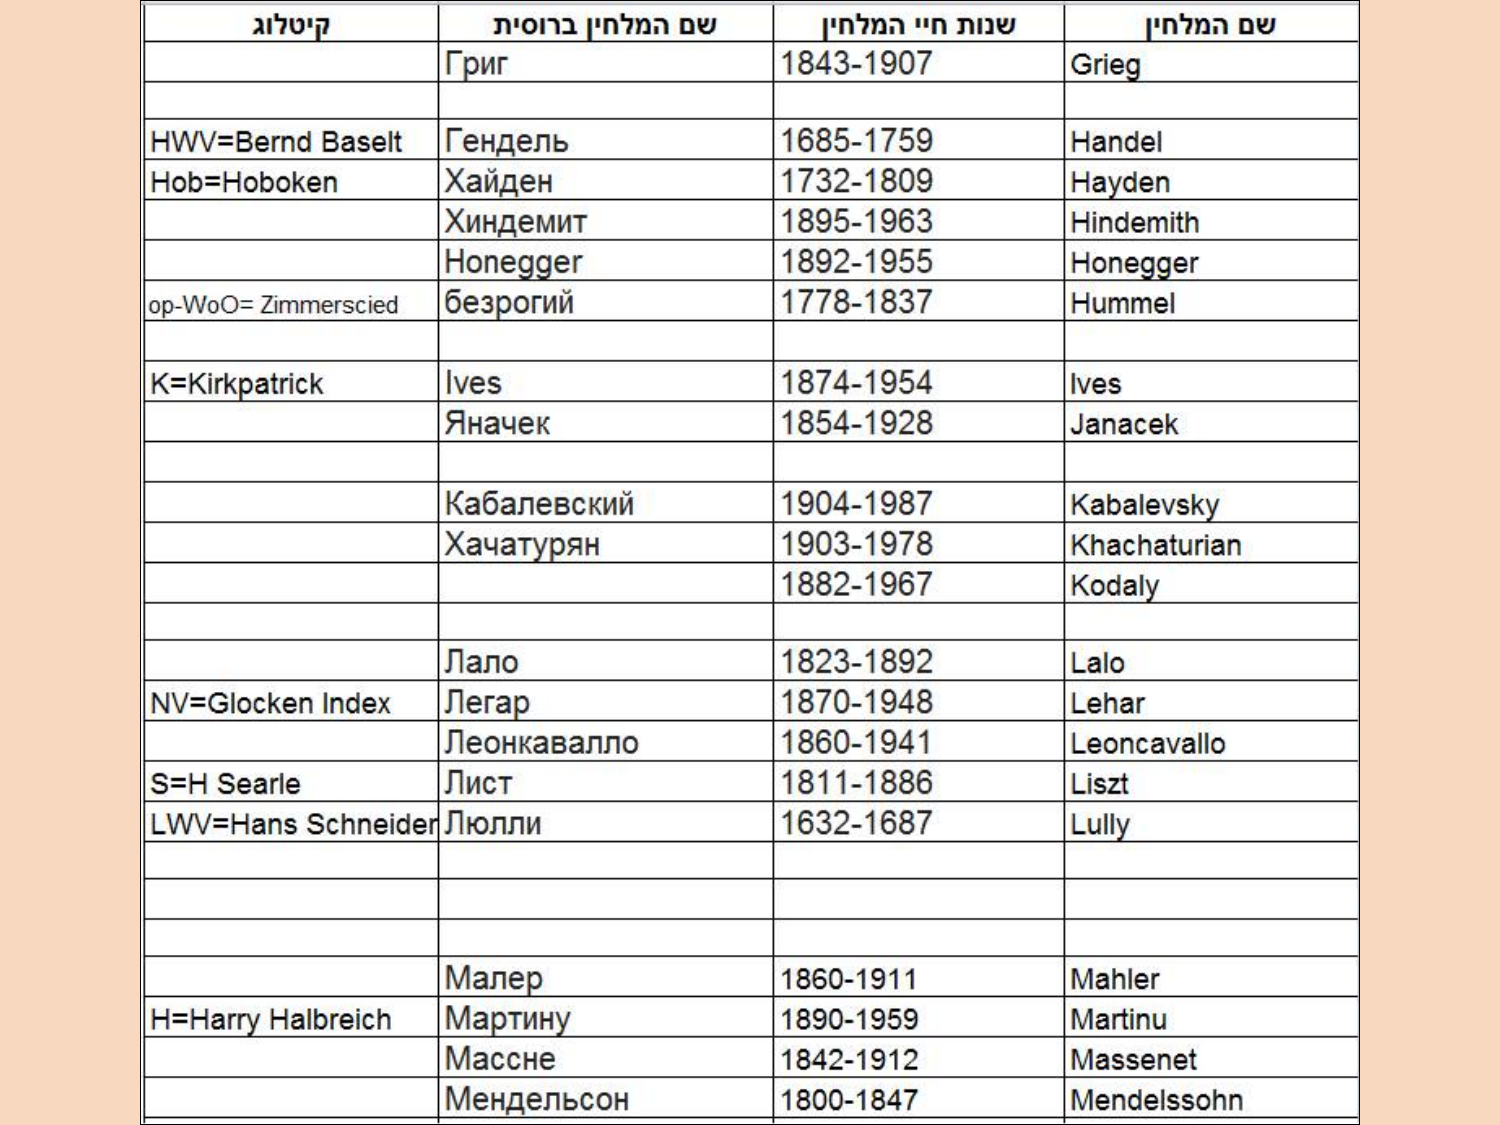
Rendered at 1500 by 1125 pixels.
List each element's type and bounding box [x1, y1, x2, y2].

picture [140, 0, 1360, 1125]
